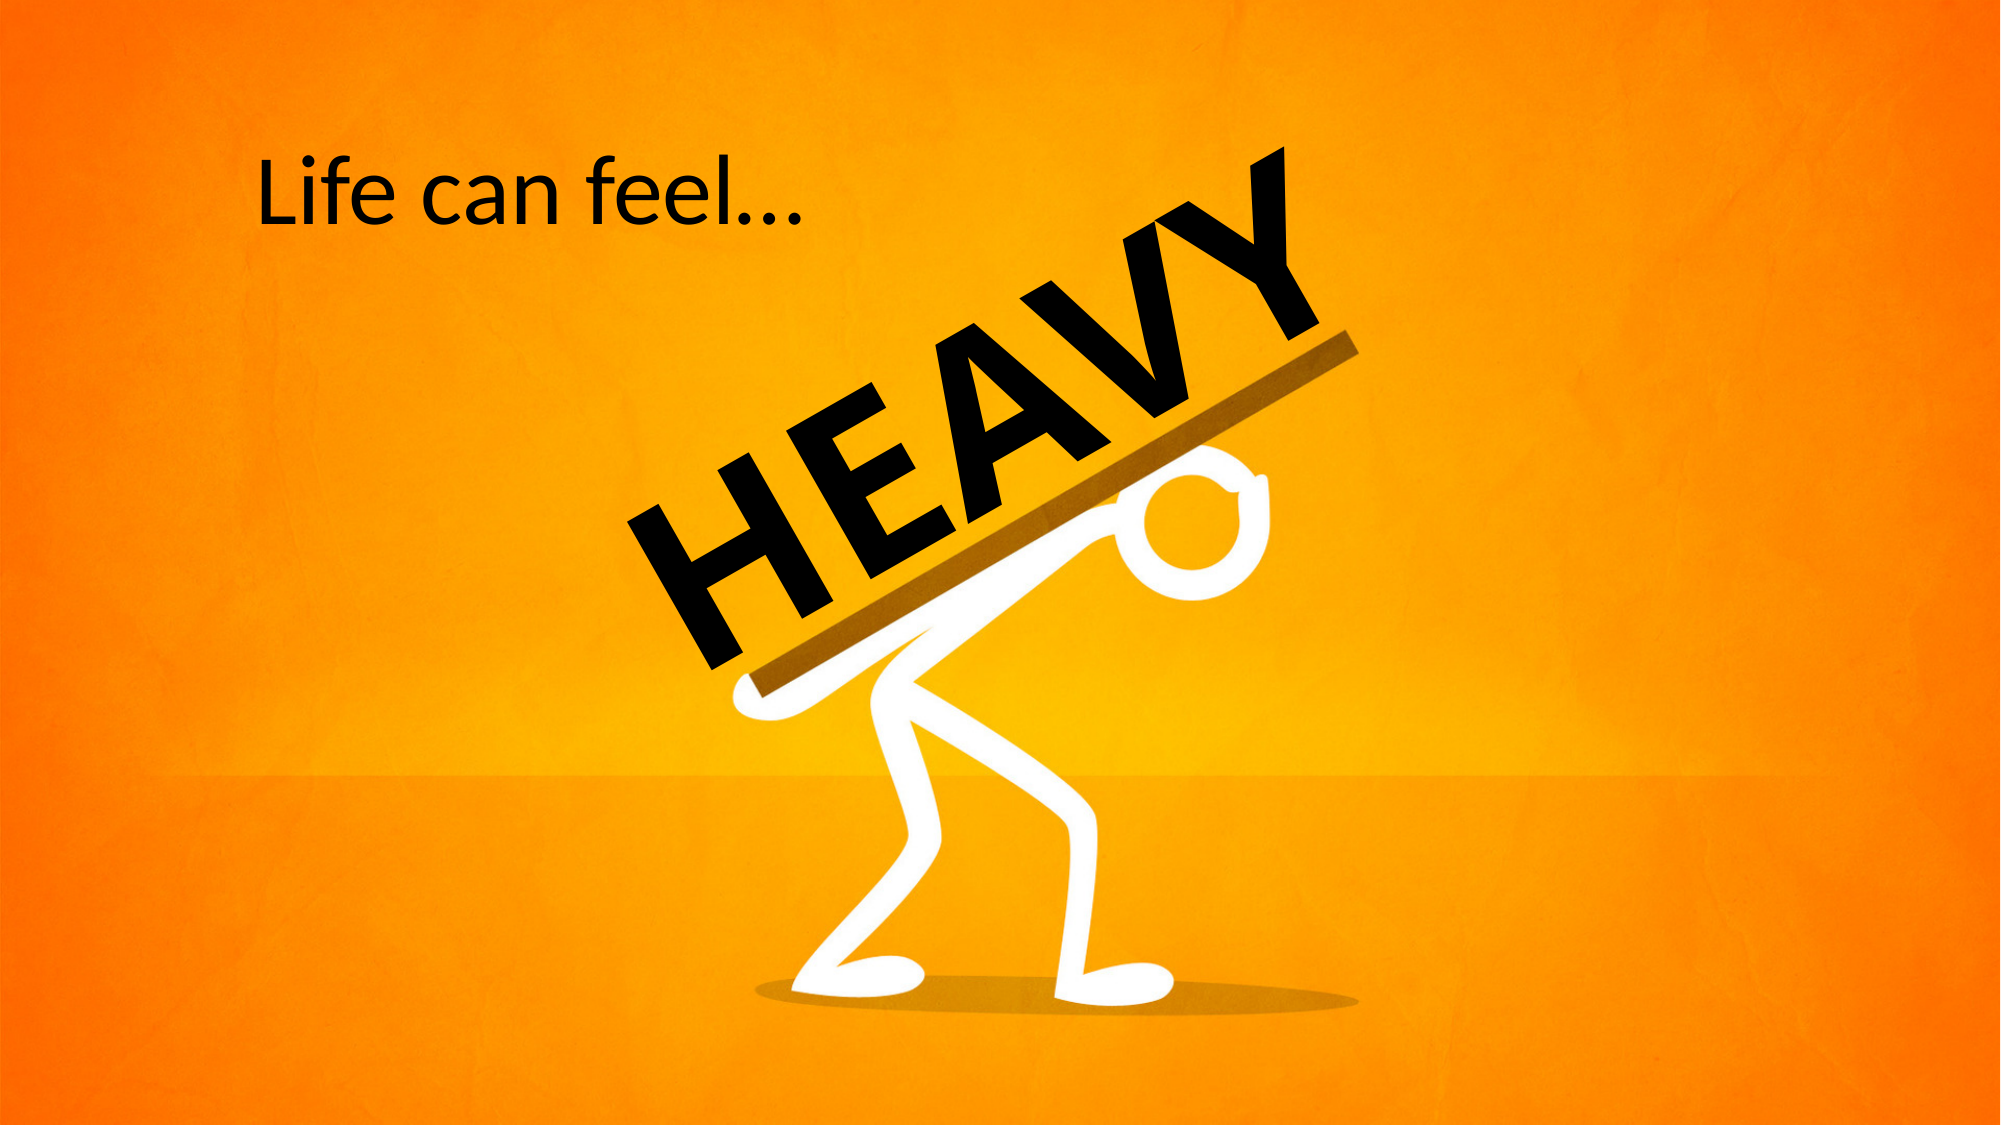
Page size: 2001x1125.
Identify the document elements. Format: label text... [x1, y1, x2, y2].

picture [0, 0, 2001, 1125]
title HEAVY [495, 13, 1454, 765]
text_box Life can feel… [241, 117, 940, 253]
